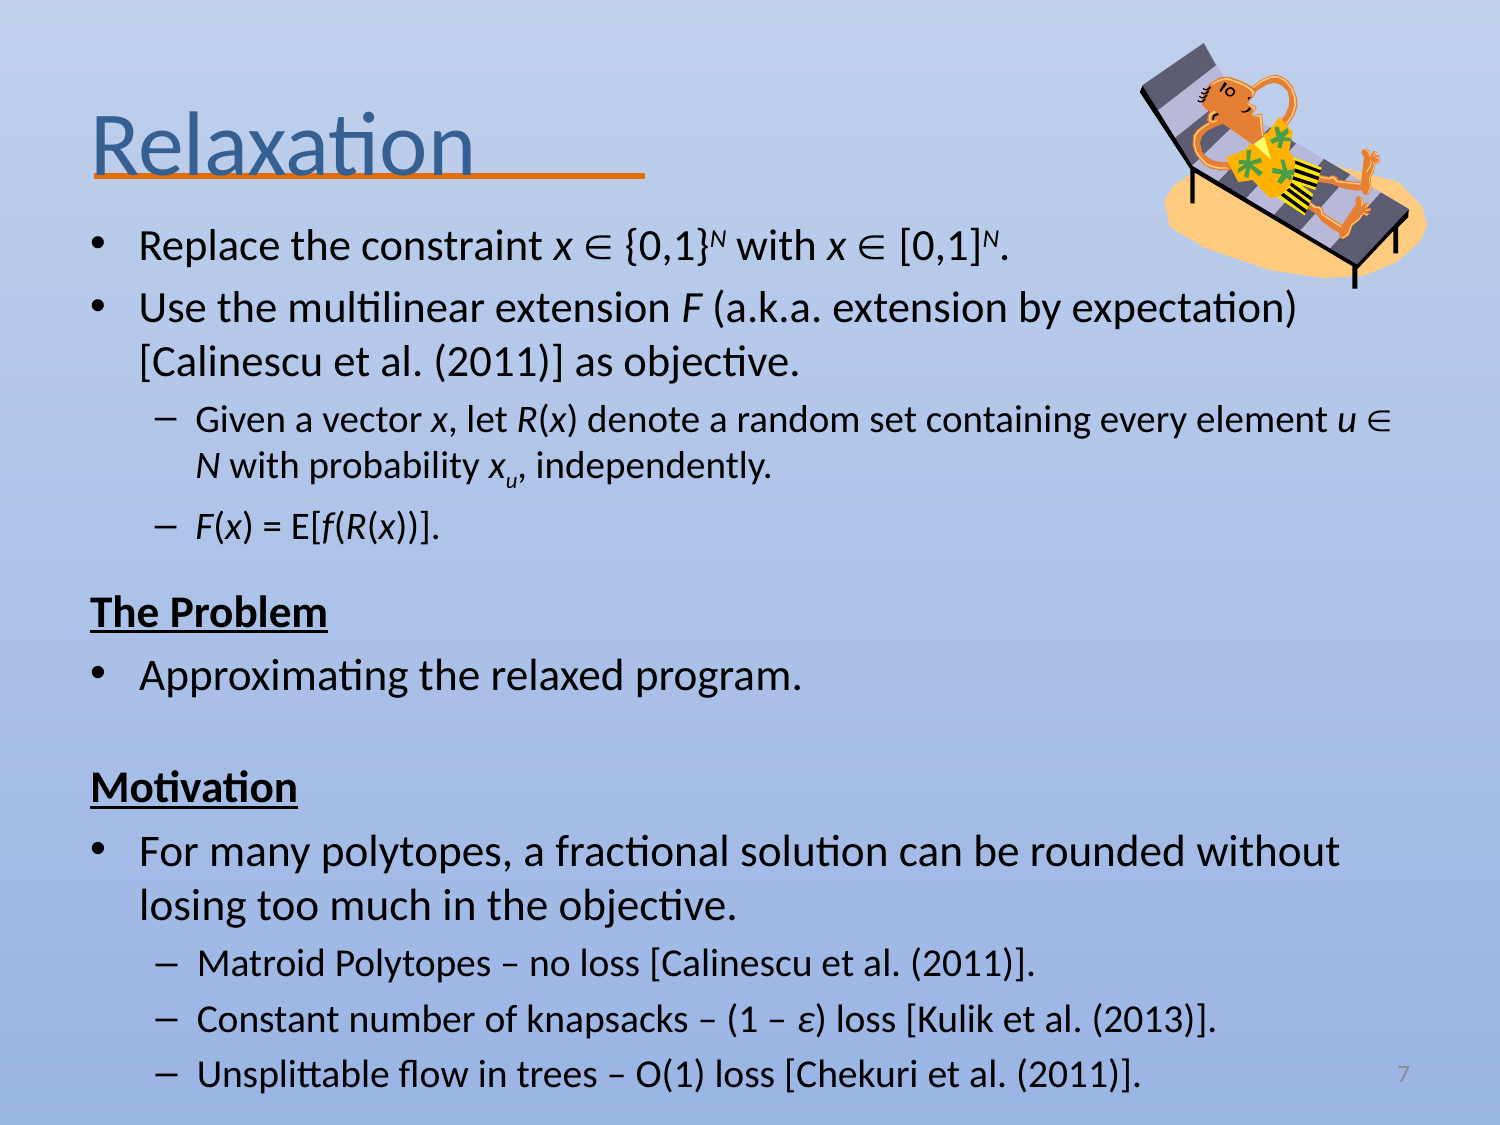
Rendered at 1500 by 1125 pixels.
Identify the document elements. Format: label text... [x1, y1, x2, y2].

text_box The Problem Approximating the relaxed program. Motivation For many polytopes, a fractional solution can be rounded without losing too much in the objective. Matroid Polytopes – no loss [Calinescu et al. (2011)]. Constant number of knapsacks – (1 – ε) loss [Kulik et al. (2013)]. Unsplittable flow in trees – O(1) loss [Chekuri et al. (2011)]. [74, 574, 1425, 1106]
title Relaxation [75, 45, 1135, 208]
list Replace the constraint x  {0,1}N with x  [0,1]N. Use the multilinear extension F (a.k.a. extension by expectation) [Calinescu et al. (2011)] as objective. Given a vector x, let R(x) denote a random set containing every element u  N with probability xu, independently. F(x) = E[f(R(x))]. [75, 208, 1436, 556]
picture [1139, 41, 1430, 291]
